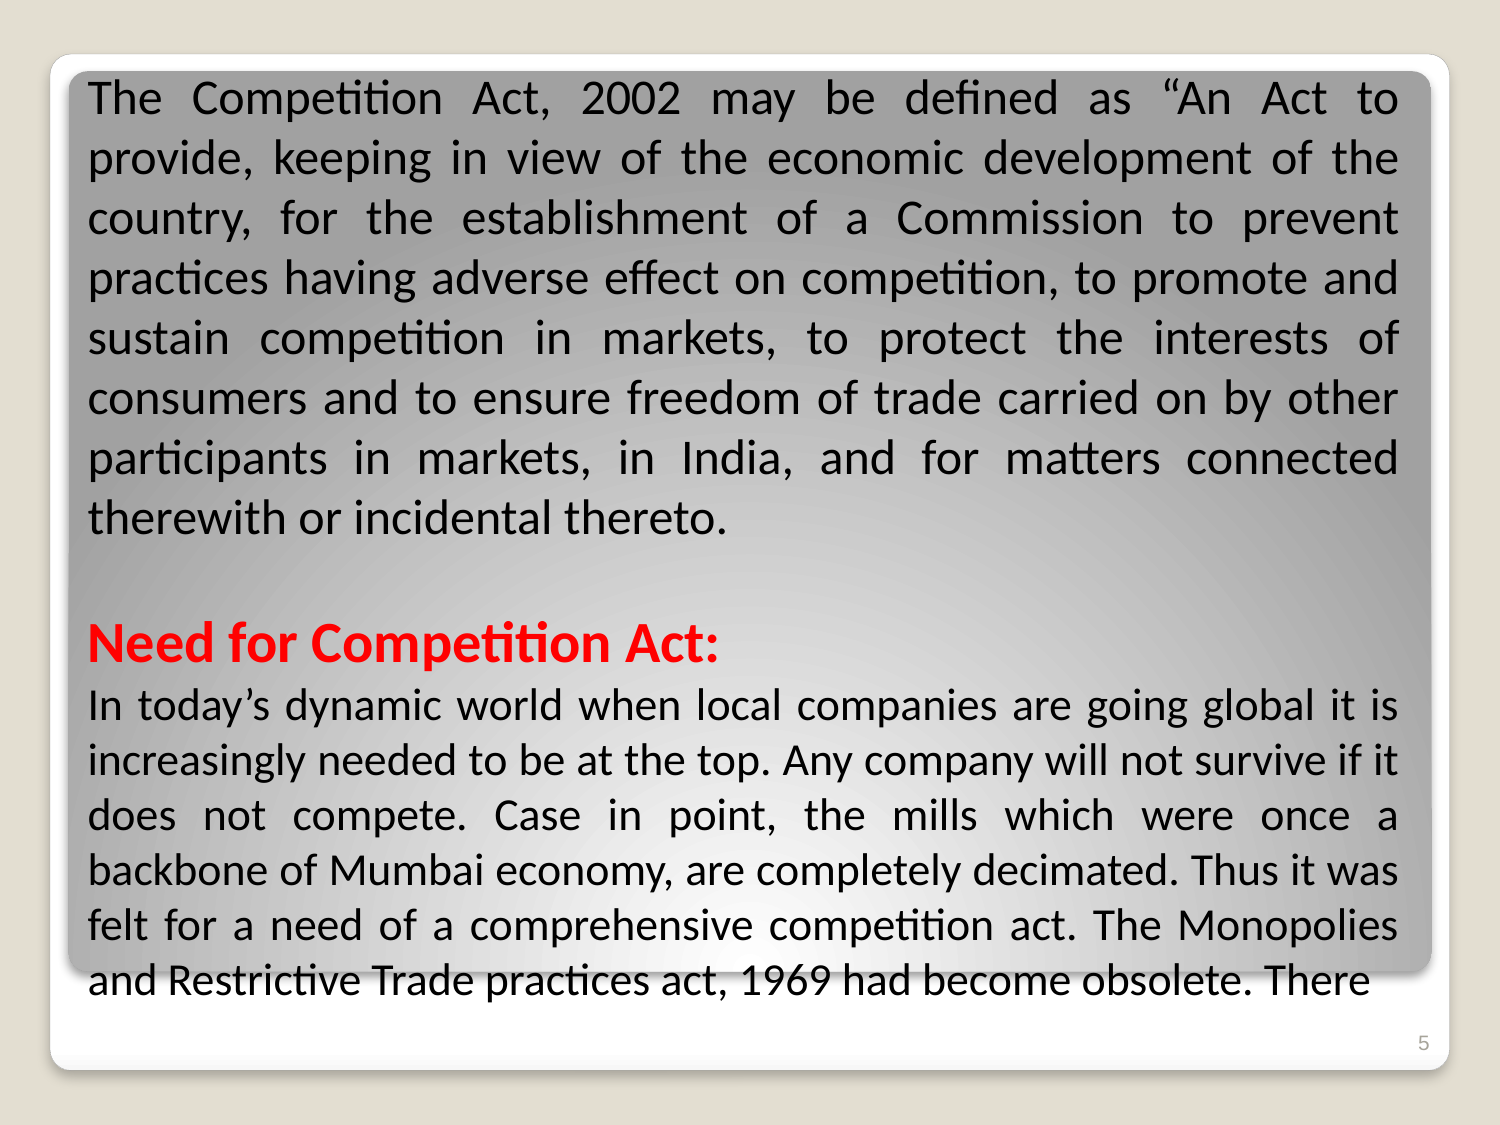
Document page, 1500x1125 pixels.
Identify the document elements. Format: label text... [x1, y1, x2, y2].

text_box The Competition Act, 2002 may be defined as “An Act to provide, keeping in view of the economic development of the country, for the establishment of a Commission to prevent practices having adverse effect on competition, to promote and sustain competition in markets, to protect the interests of consumers and to ensure freedom of trade carried on by other participants in markets, in India, and for matters connected therewith or incidental thereto. Need for Competition Act: In today’s dynamic world when local companies are going global it is increasingly needed to be at the top. Any company will not survive if it does not compete. Case in point, the mills which were once a backbone of Mumbai economy, are completely decimated. Thus it was felt for a need of a comprehensive competition act. The Monopolies and Restrictive Trade practices act, 1969 had become obsolete. There [87, 62, 1400, 1005]
slide_number 5 [1369, 1002, 1445, 1063]
